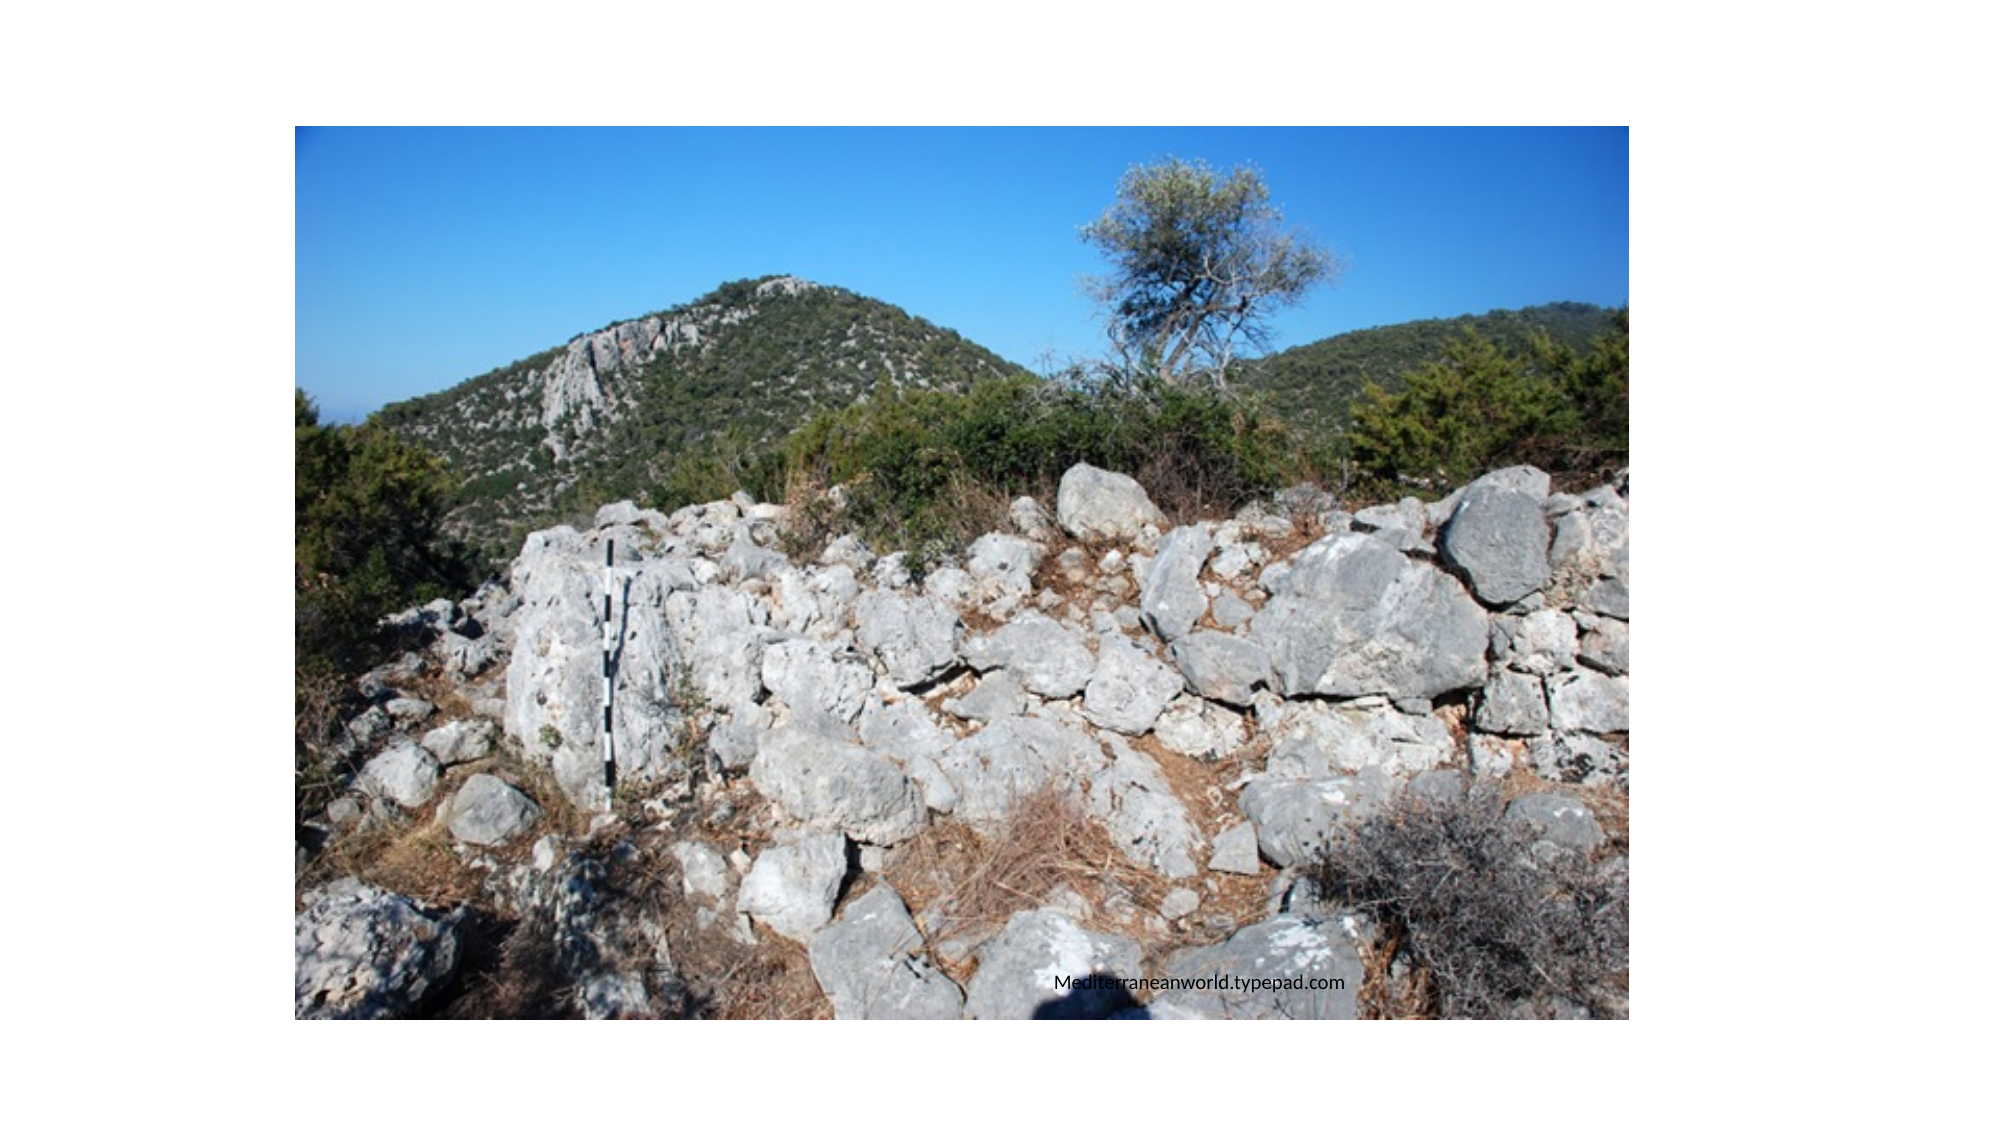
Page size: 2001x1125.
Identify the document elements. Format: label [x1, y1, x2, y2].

picture [295, 126, 1629, 1020]
